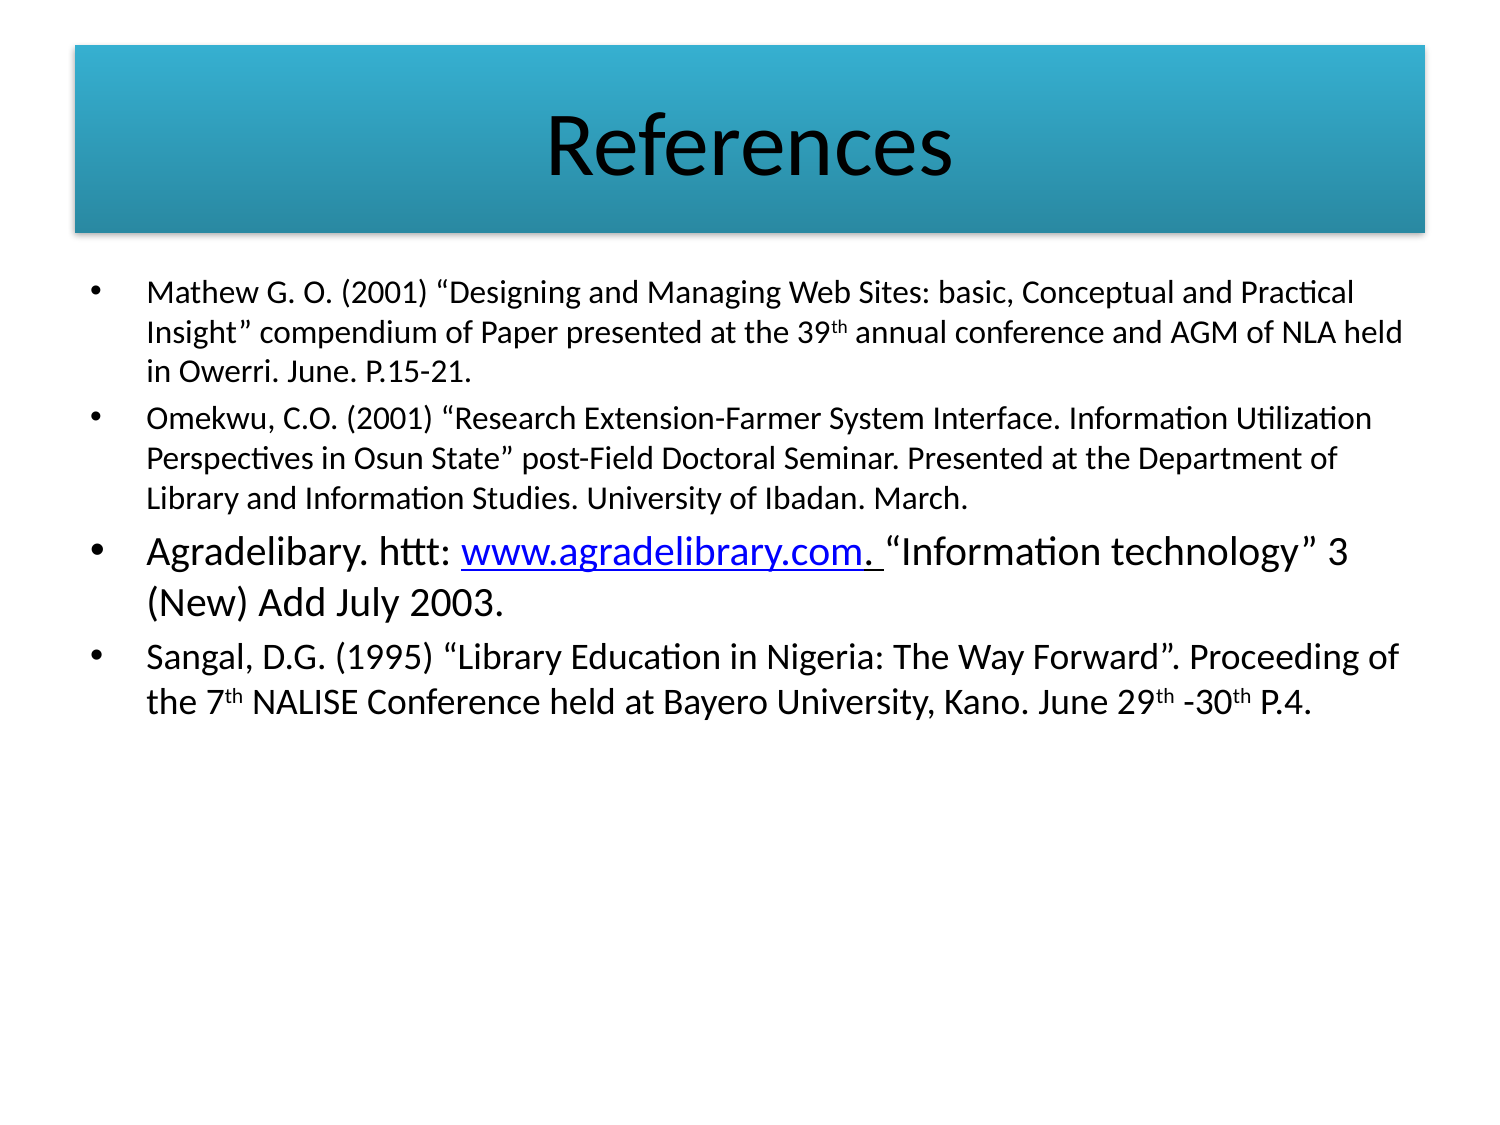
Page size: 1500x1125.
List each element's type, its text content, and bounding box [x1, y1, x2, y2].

title References [75, 45, 1425, 233]
list Mathew G. O. (2001) “Designing and Managing Web Sites: basic, Conceptual and Practical Insight” compendium of Paper presented at the 39th annual conference and AGM of NLA held in Owerri. June. P.15-21. Omekwu, C.O. (2001) “Research Extension-Farmer System Interface. Information Utilization Perspectives in Osun State” post-Field Doctoral Seminar. Presented at the Department of Library and Information Studies. University of Ibadan. March. Agradelibary. httt: www.agradelibrary.com. “Information technology” 3 (New) Add July 2003. Sangal, D.G. (1995) “Library Education in Nigeria: The Way Forward”. Proceeding of the 7th NALISE Conference held at Bayero University, Kano. June 29th -30th P.4. [75, 262, 1425, 1005]
